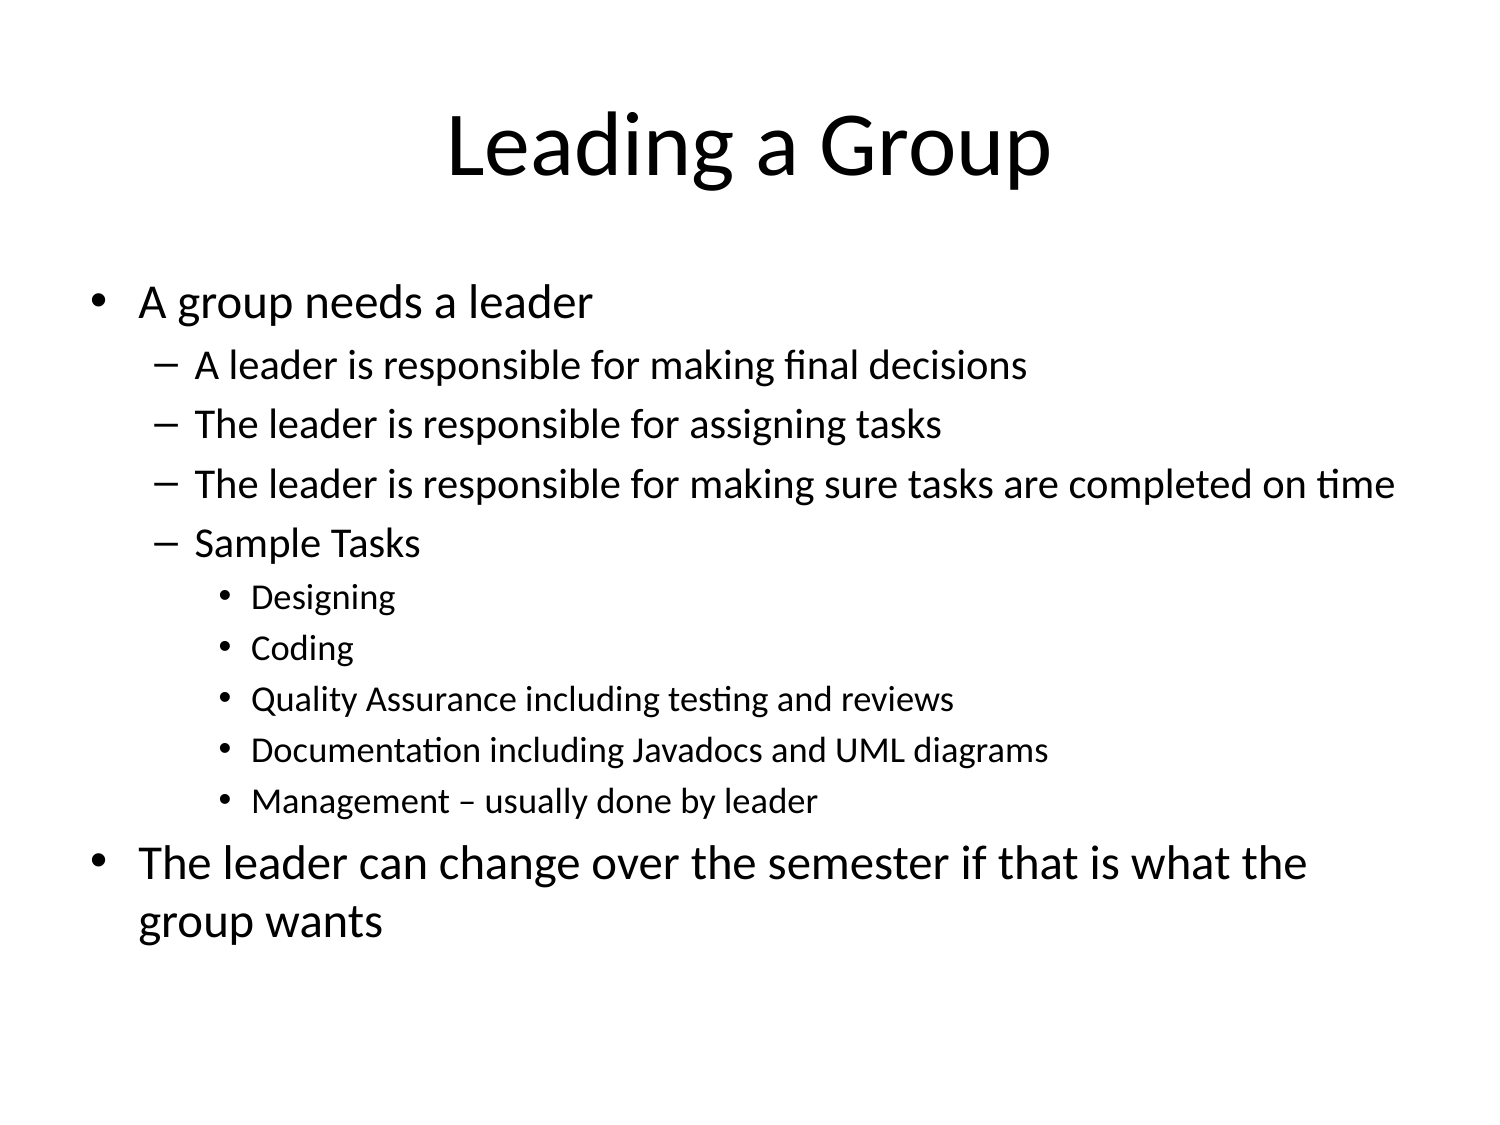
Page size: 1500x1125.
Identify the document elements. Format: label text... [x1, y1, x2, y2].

list A group needs a leader A leader is responsible for making final decisions The leader is responsible for assigning tasks The leader is responsible for making sure tasks are completed on time Sample Tasks Designing Coding Quality Assurance including testing and reviews Documentation including Javadocs and UML diagrams Management – usually done by leader The leader can change over the semester if that is what the group wants [75, 262, 1425, 1005]
title Leading a Group [75, 45, 1425, 233]
